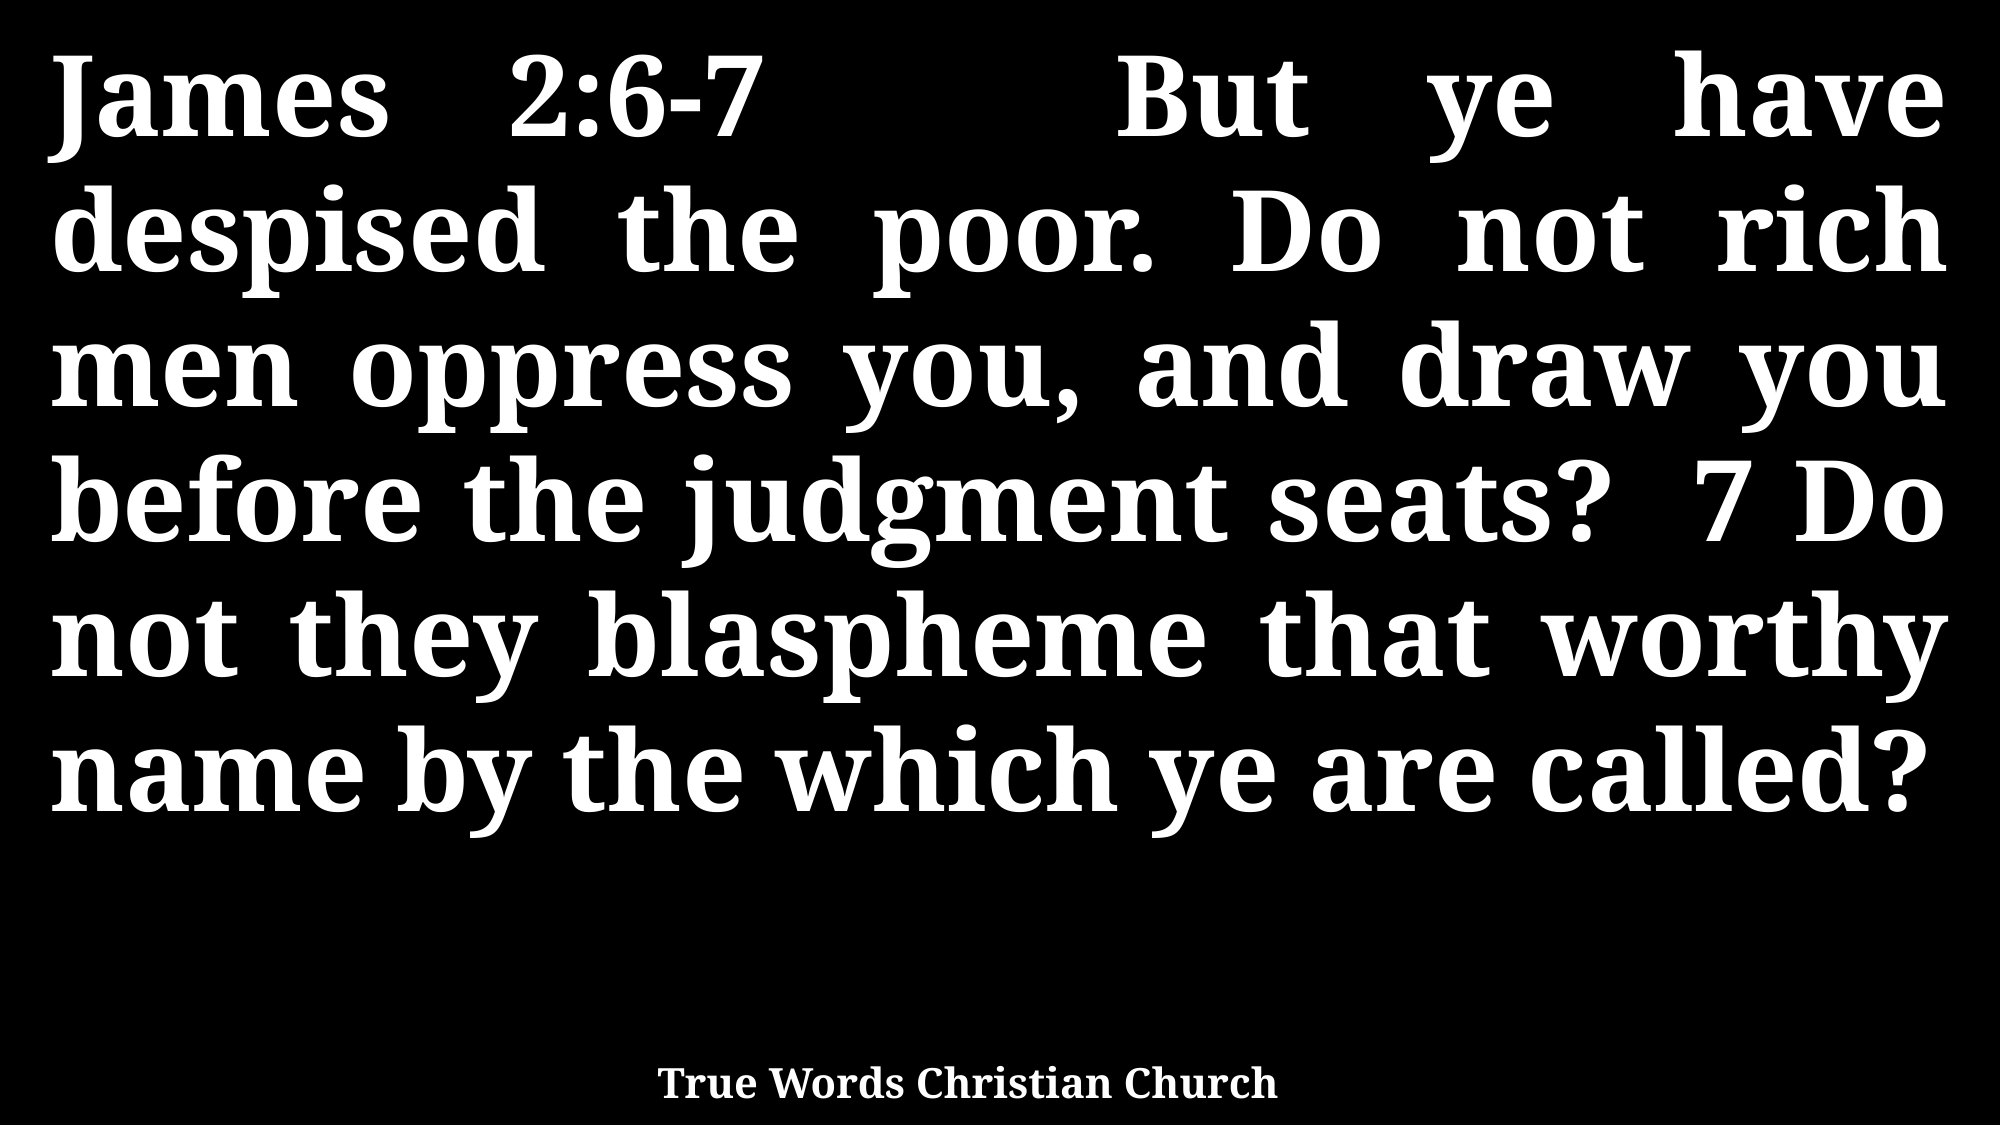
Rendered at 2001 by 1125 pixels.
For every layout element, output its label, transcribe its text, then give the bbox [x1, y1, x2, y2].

text_box James 2:6-7 But ye have despised the poor. Do not rich men oppress you, and draw you before the judgment seats? 7 Do not they blaspheme that worthy name by the which ye are called? [35, 16, 1965, 842]
text_box True Words Christian Church [642, 1049, 1294, 1114]
